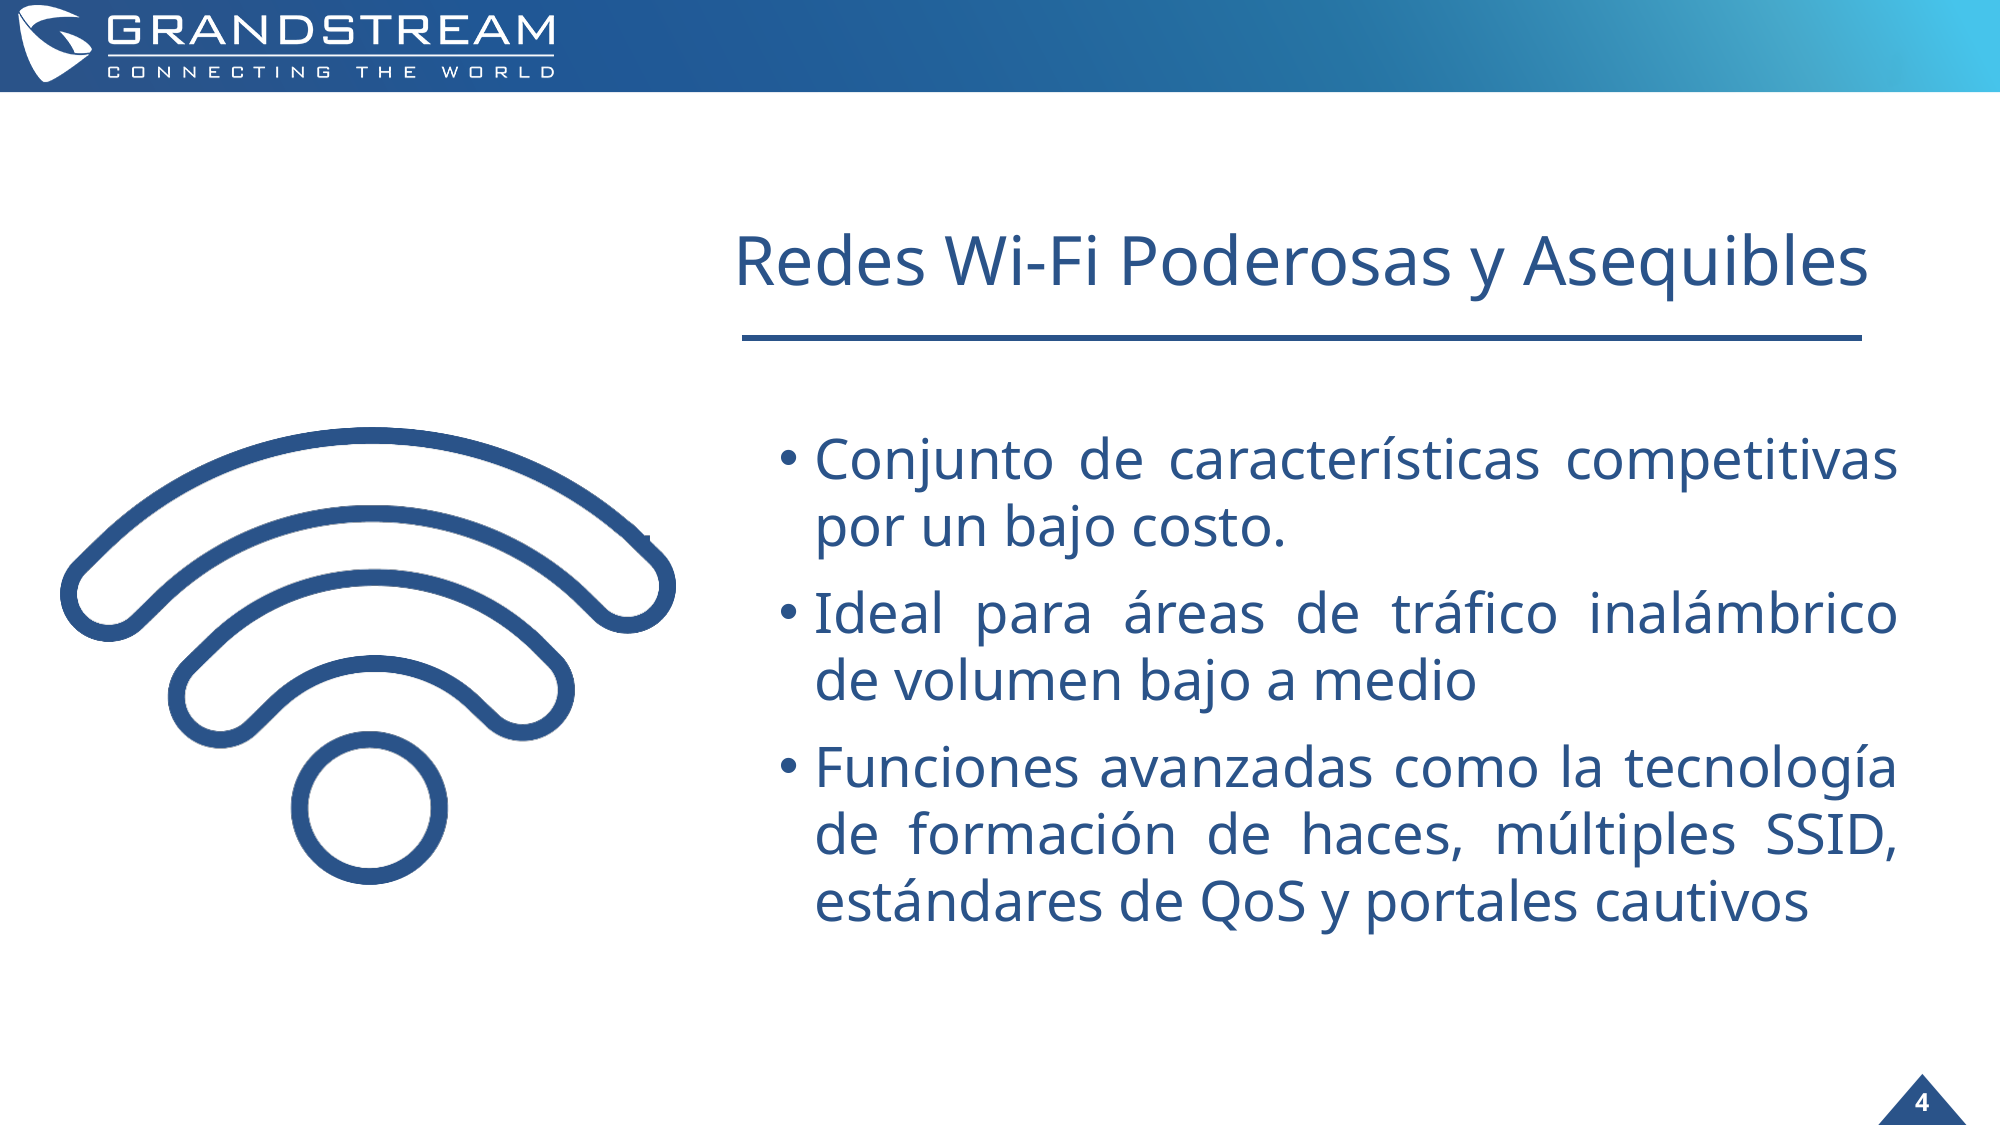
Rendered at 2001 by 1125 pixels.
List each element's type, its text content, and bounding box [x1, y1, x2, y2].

slide_number 4 [1878, 1082, 1966, 1125]
title Redes Wi-Fi Poderosas y Asequibles [689, 187, 1915, 339]
picture [0, 0, 2000, 1125]
list Conjunto de características competitivas por un bajo costo. Ideal para áreas de tráfico inalámbrico de volumen bajo a medio Funciones avanzadas como la tecnología de formación de haces, múltiples SSID, estándares de QoS y portales cautivos [763, 415, 1915, 988]
